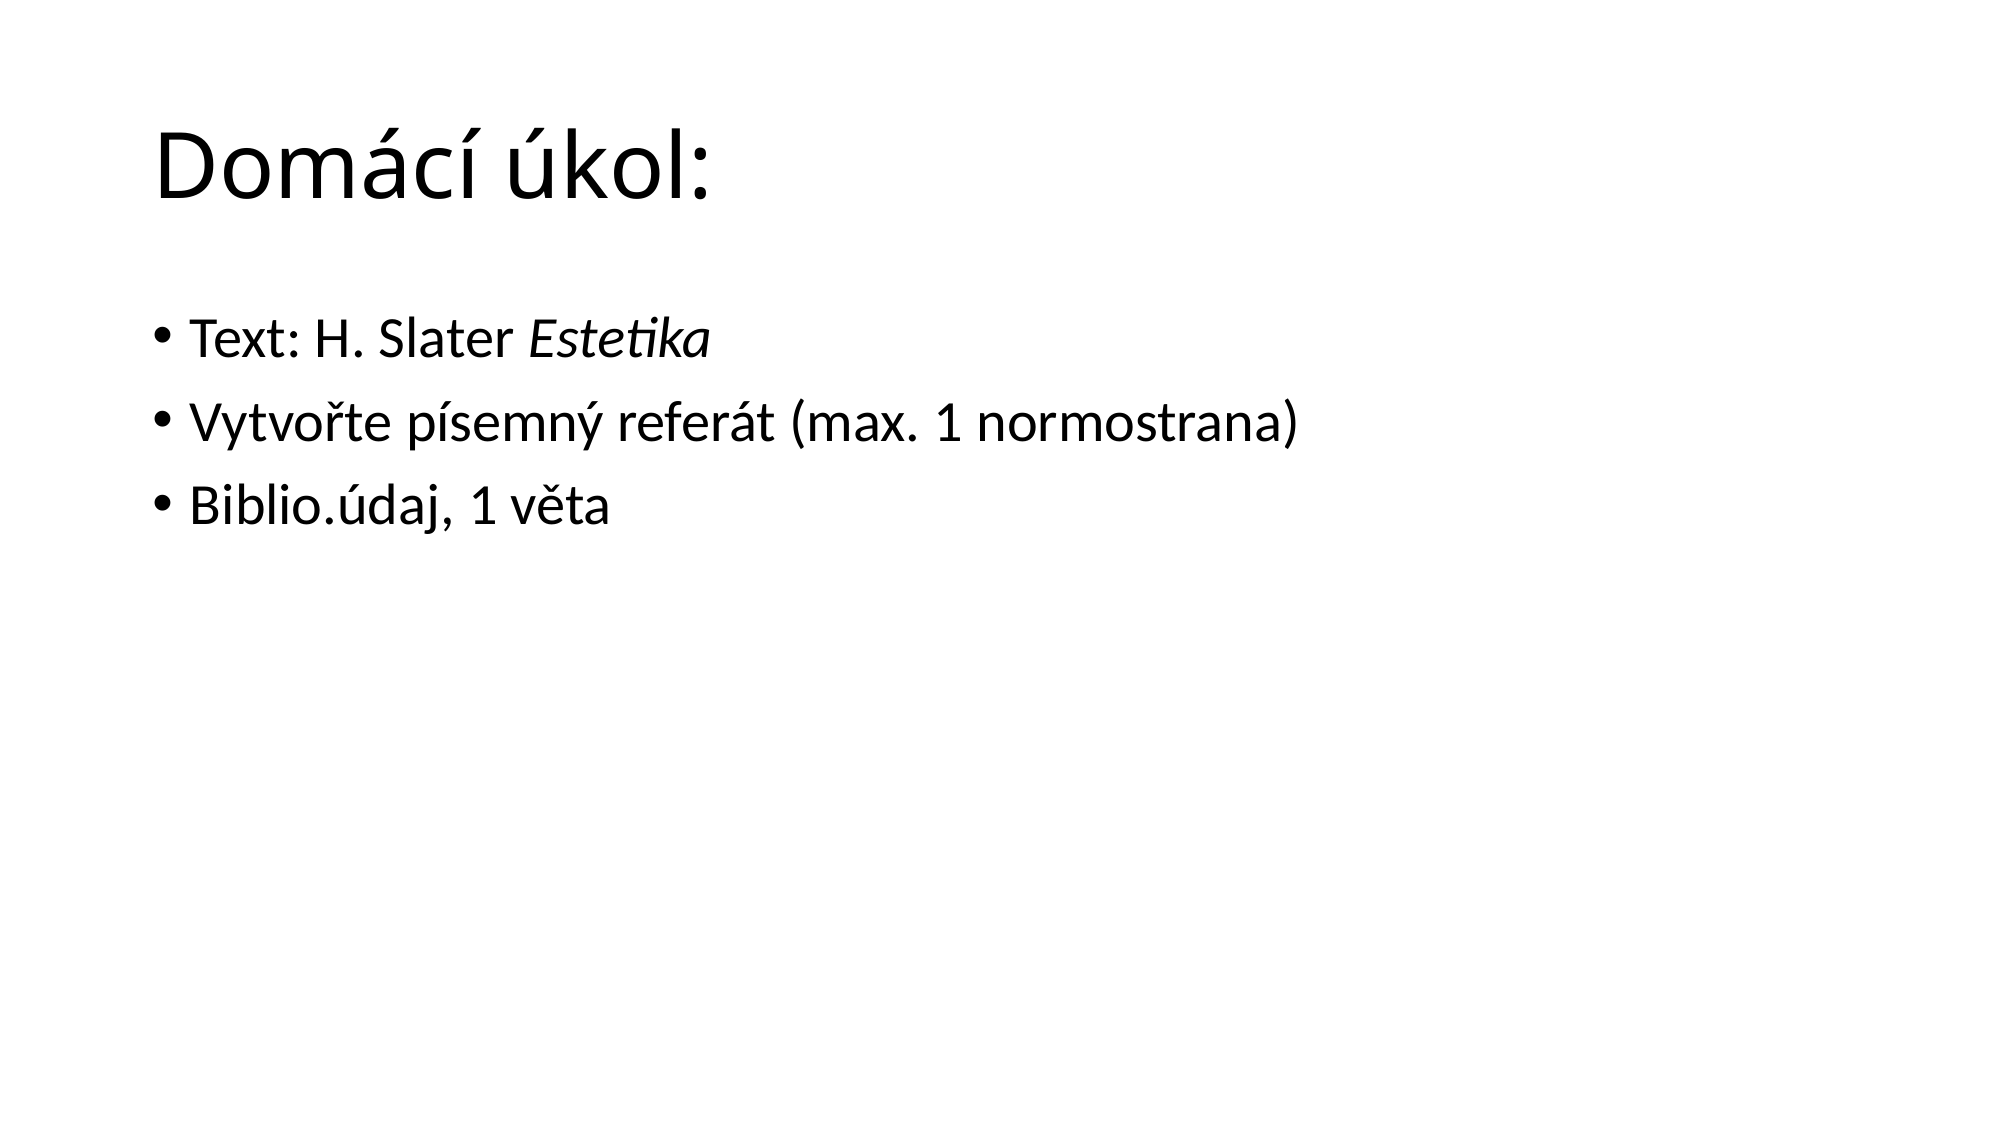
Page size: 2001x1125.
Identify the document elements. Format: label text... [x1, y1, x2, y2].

list Text: H. Slater Estetika Vytvořte písemný referát (max. 1 normostrana) Biblio.údaj, 1 věta [137, 299, 1863, 1014]
title Domácí úkol: [137, 59, 1863, 278]
